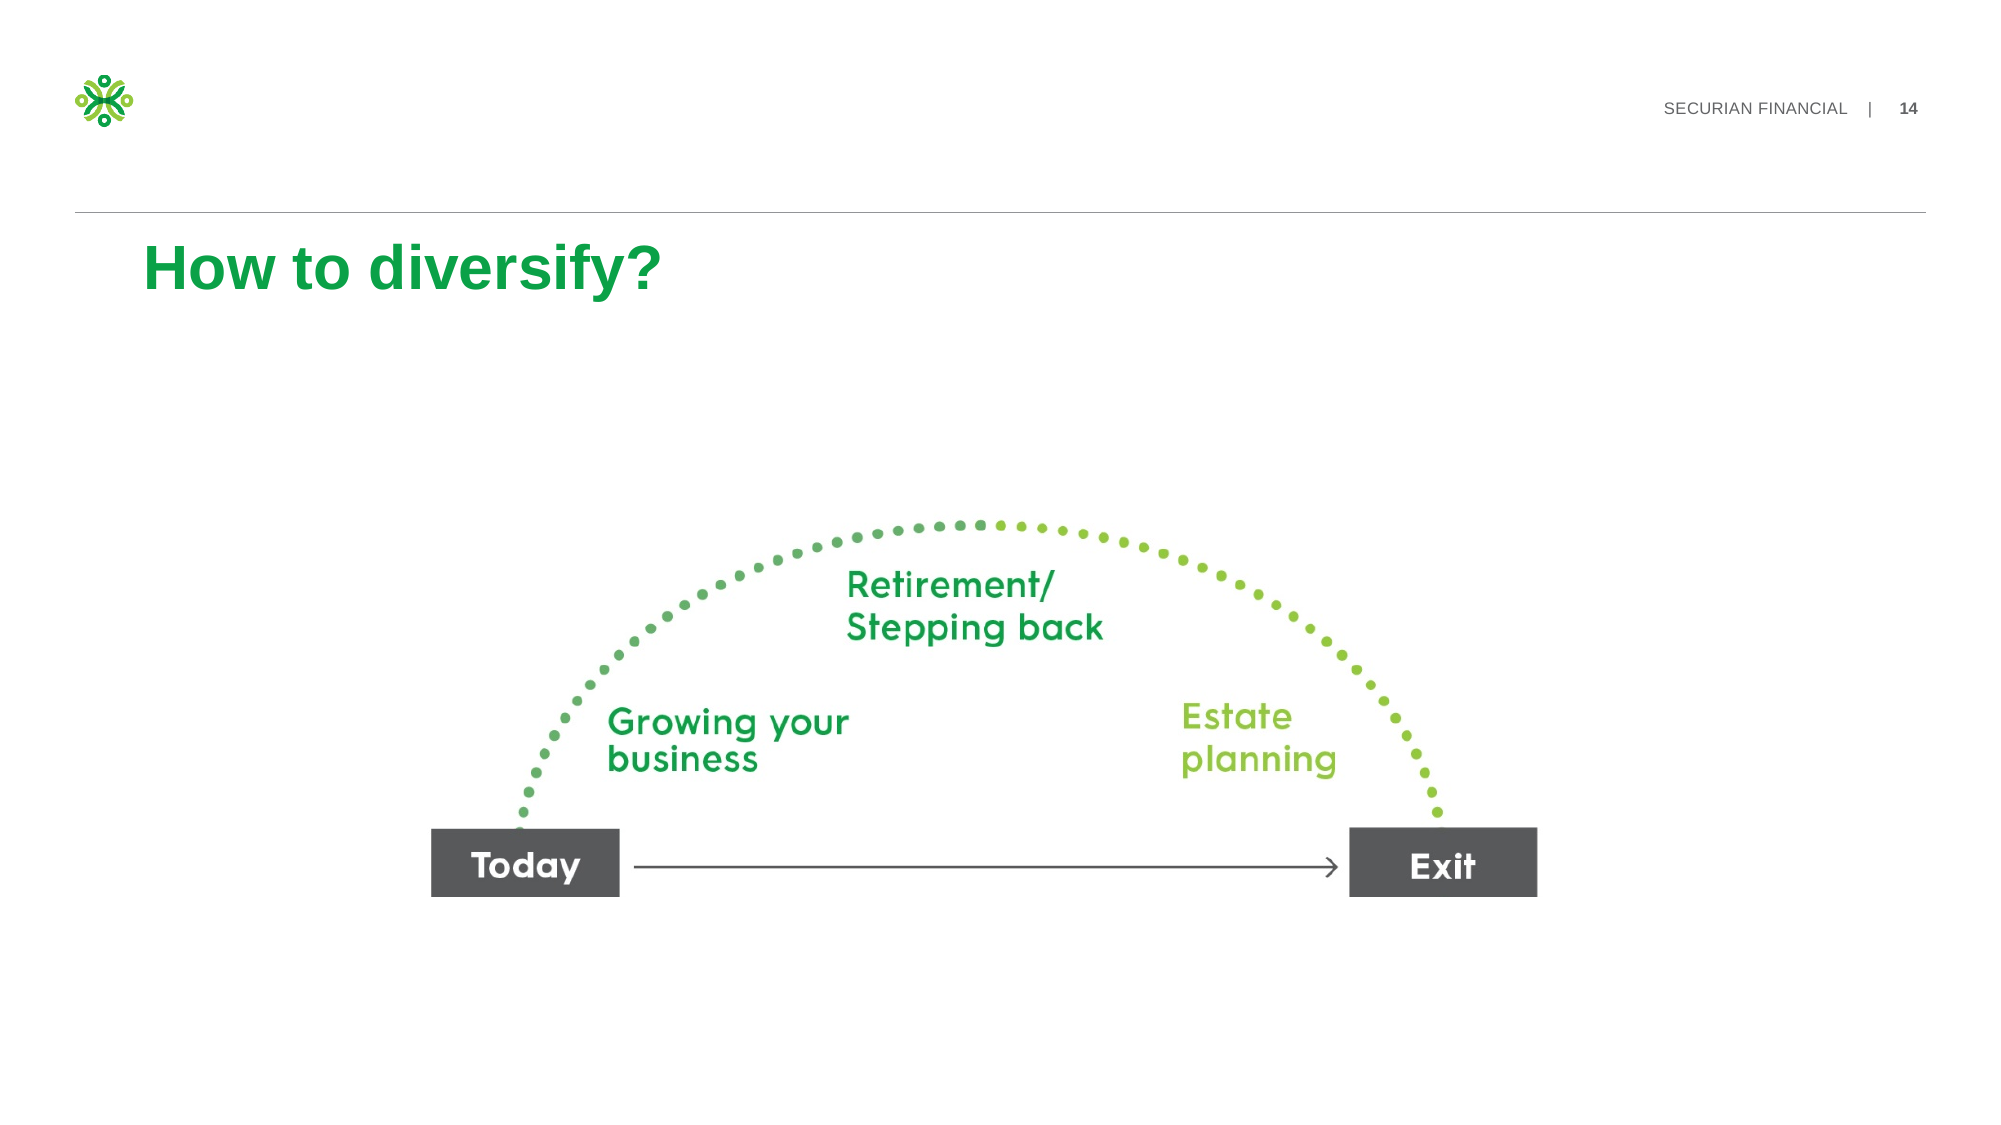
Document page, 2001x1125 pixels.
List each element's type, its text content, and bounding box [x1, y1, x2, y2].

picture [75, 75, 138, 130]
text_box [427, 511, 1544, 897]
title How to diversify? [143, 237, 1844, 395]
